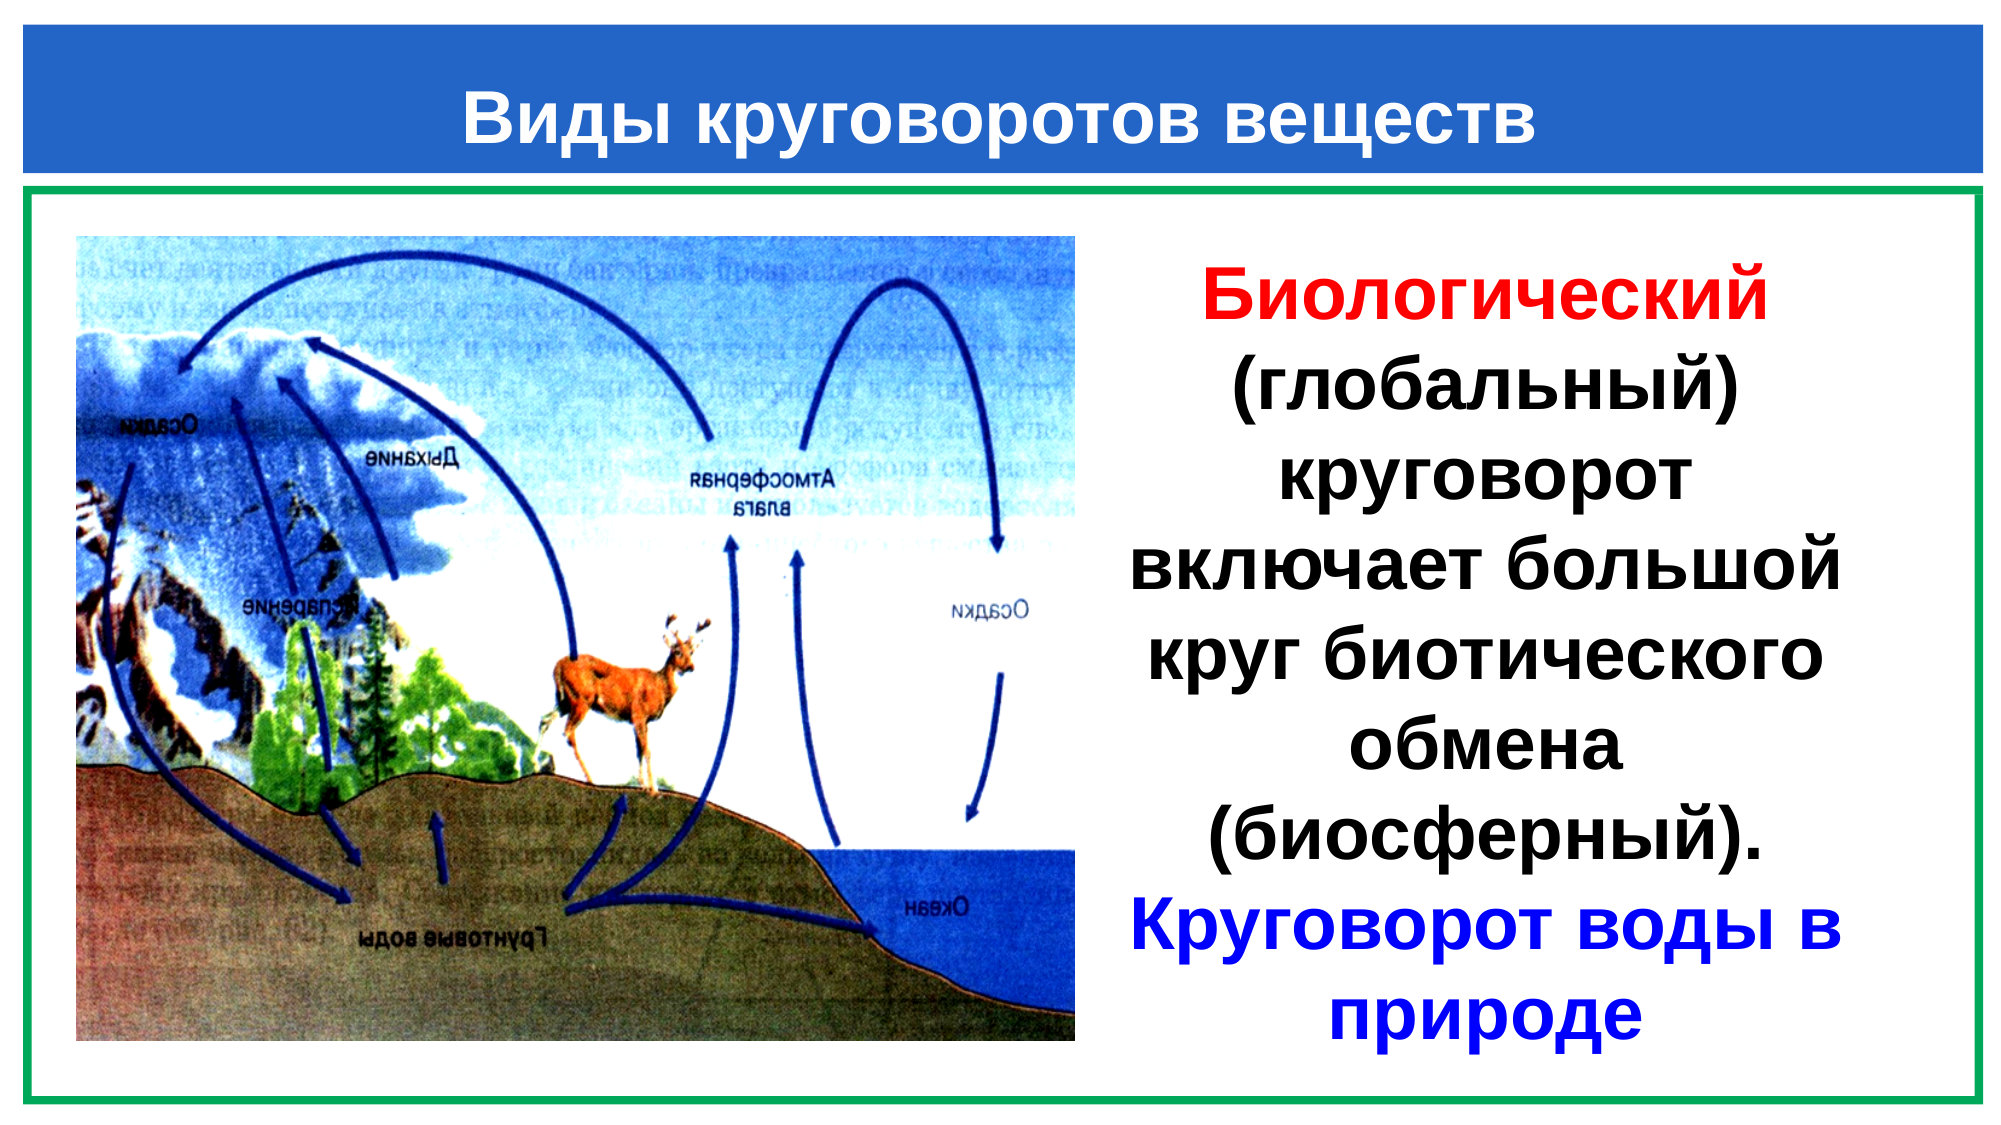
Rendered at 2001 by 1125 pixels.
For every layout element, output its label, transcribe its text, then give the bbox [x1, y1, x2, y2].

picture [76, 236, 1075, 1041]
text_box [1898, 509, 2000, 930]
text_box Биологический (глобальный) круговорот включает большой круг биотического обмена (биосферный). Круговорот воды в природе [1074, 236, 1898, 1062]
text_box [76, 9, 1957, 250]
